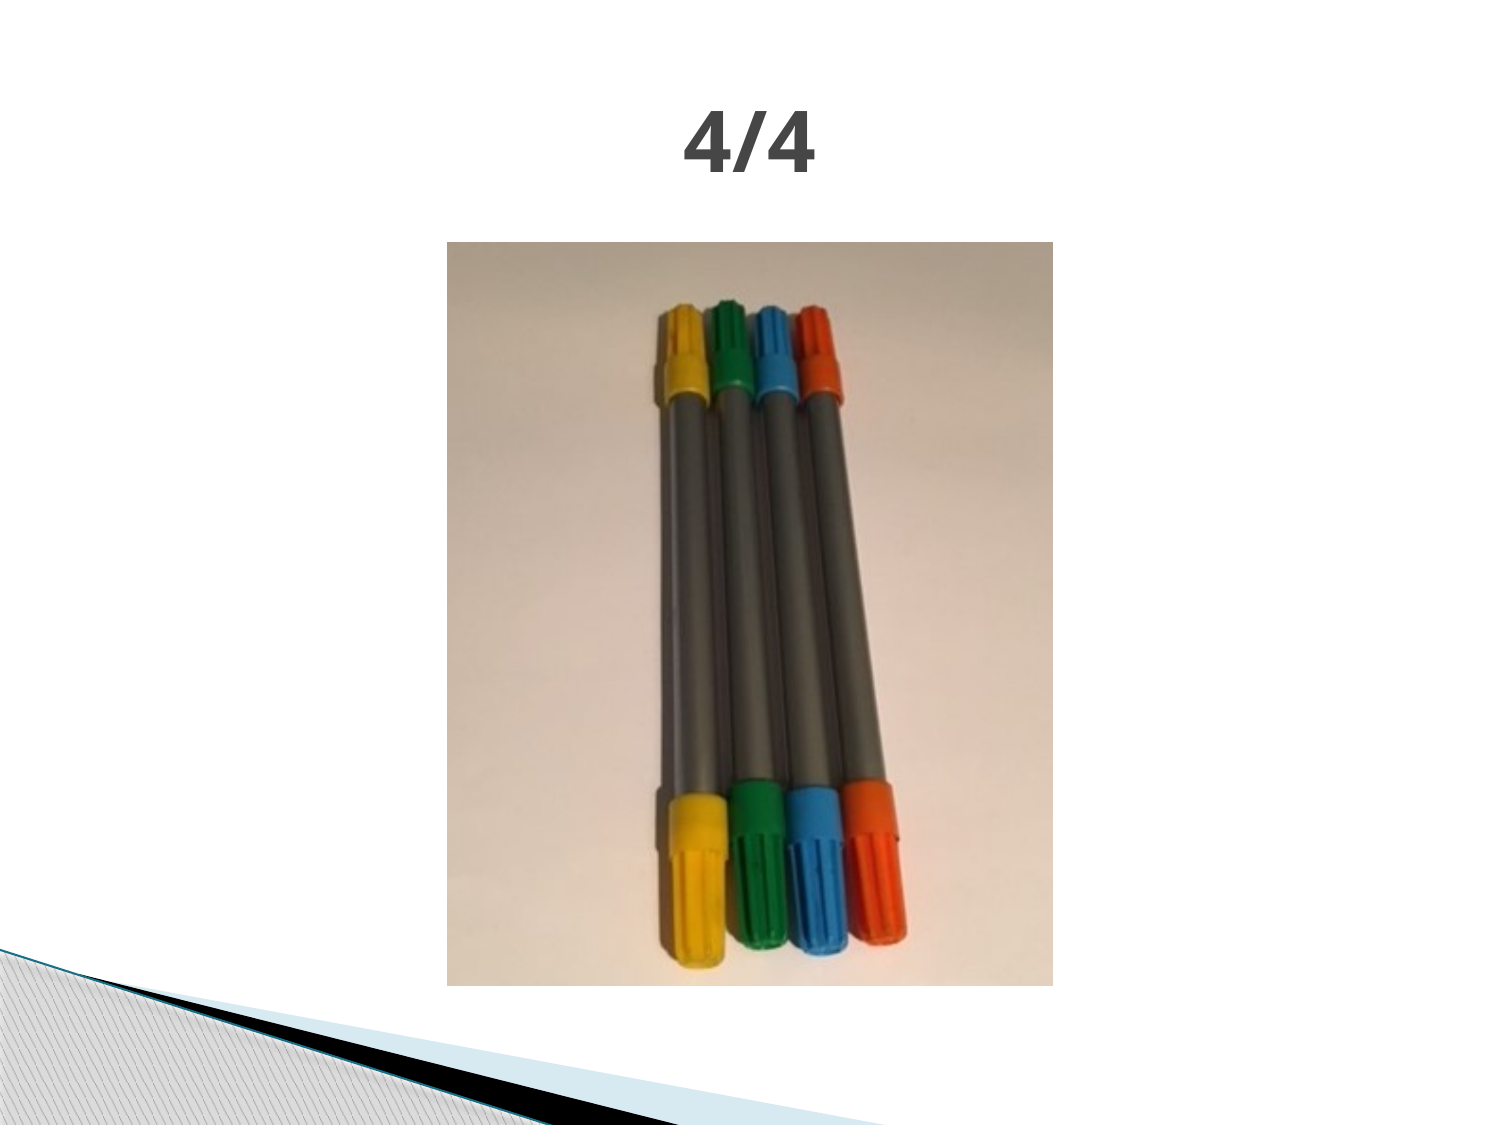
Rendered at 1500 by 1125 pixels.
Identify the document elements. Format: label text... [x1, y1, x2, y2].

title 4/4 [75, 45, 1425, 233]
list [447, 242, 1053, 986]
